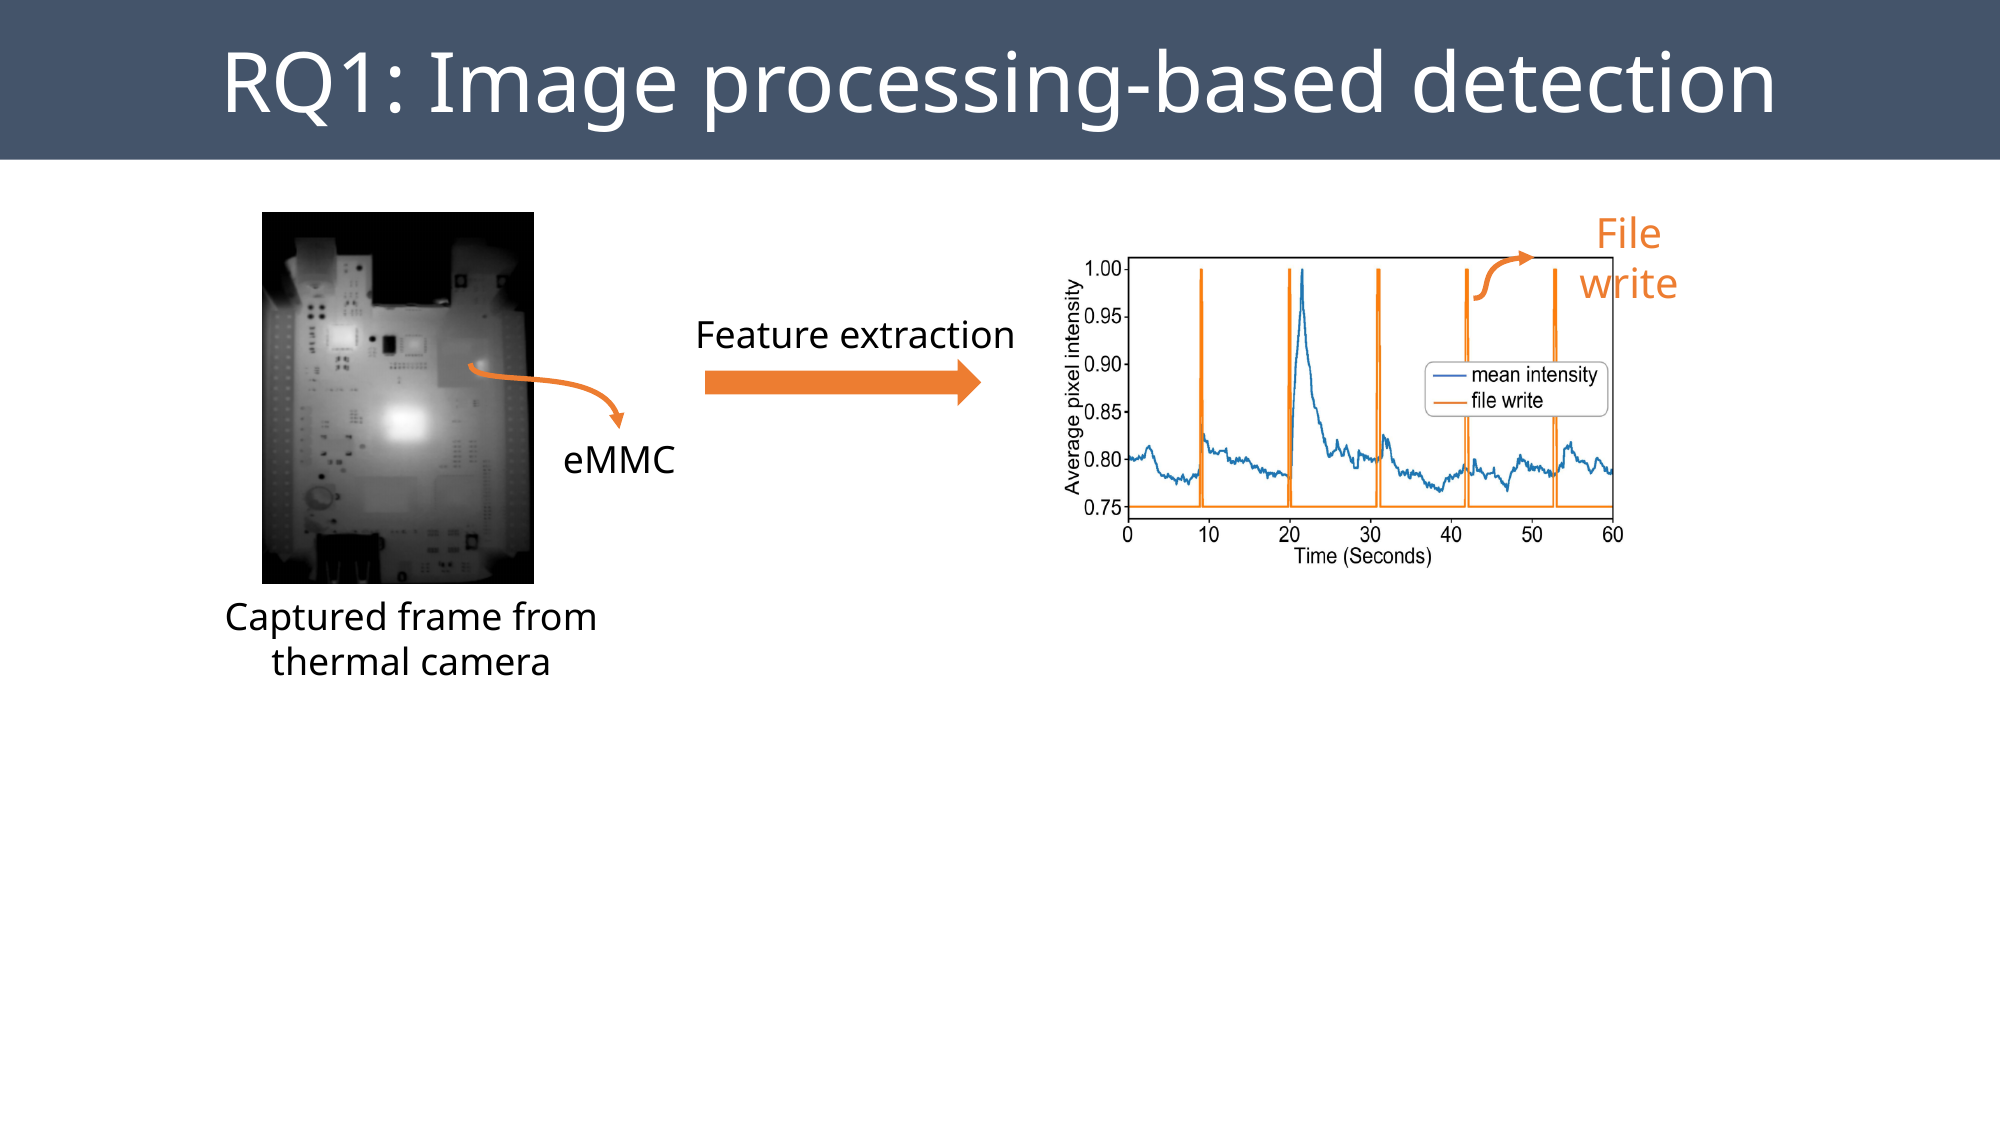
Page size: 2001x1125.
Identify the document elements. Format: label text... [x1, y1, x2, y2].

text_box Captured frame from thermal camera [161, 585, 662, 691]
text_box Feature extraction [690, 303, 1031, 364]
text_box [704, 364, 983, 409]
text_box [262, 212, 690, 584]
picture [1057, 239, 1628, 570]
text_box File write [1534, 199, 1724, 315]
text_box RQ1: Image processing-based detection [0, 0, 2000, 161]
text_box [1473, 257, 1535, 299]
